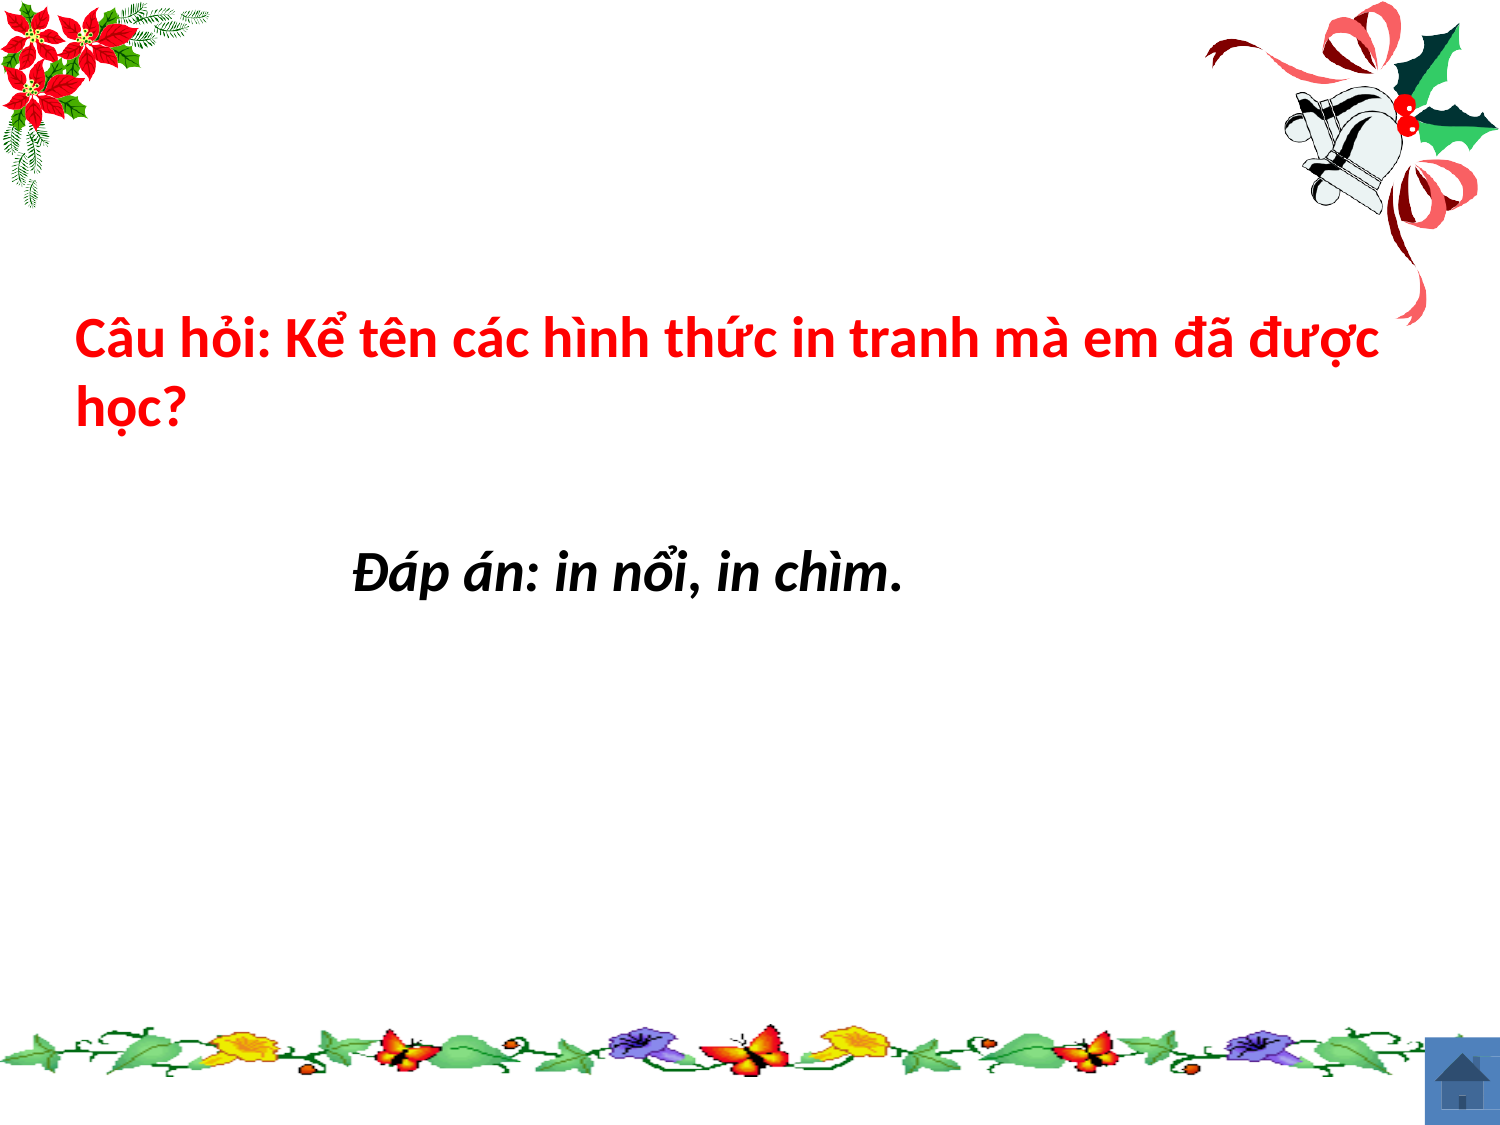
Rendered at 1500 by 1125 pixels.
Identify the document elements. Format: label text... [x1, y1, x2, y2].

picture [1205, 1, 1499, 326]
picture [0, 0, 210, 210]
title Câu hỏi: Kể tên các hình thức in tranh mà em đã được học? [73, 296, 1386, 487]
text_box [1424, 1037, 1500, 1125]
text_box Đáp án: in nổi, in chìm. [349, 531, 909, 604]
picture [0, 1024, 1498, 1077]
